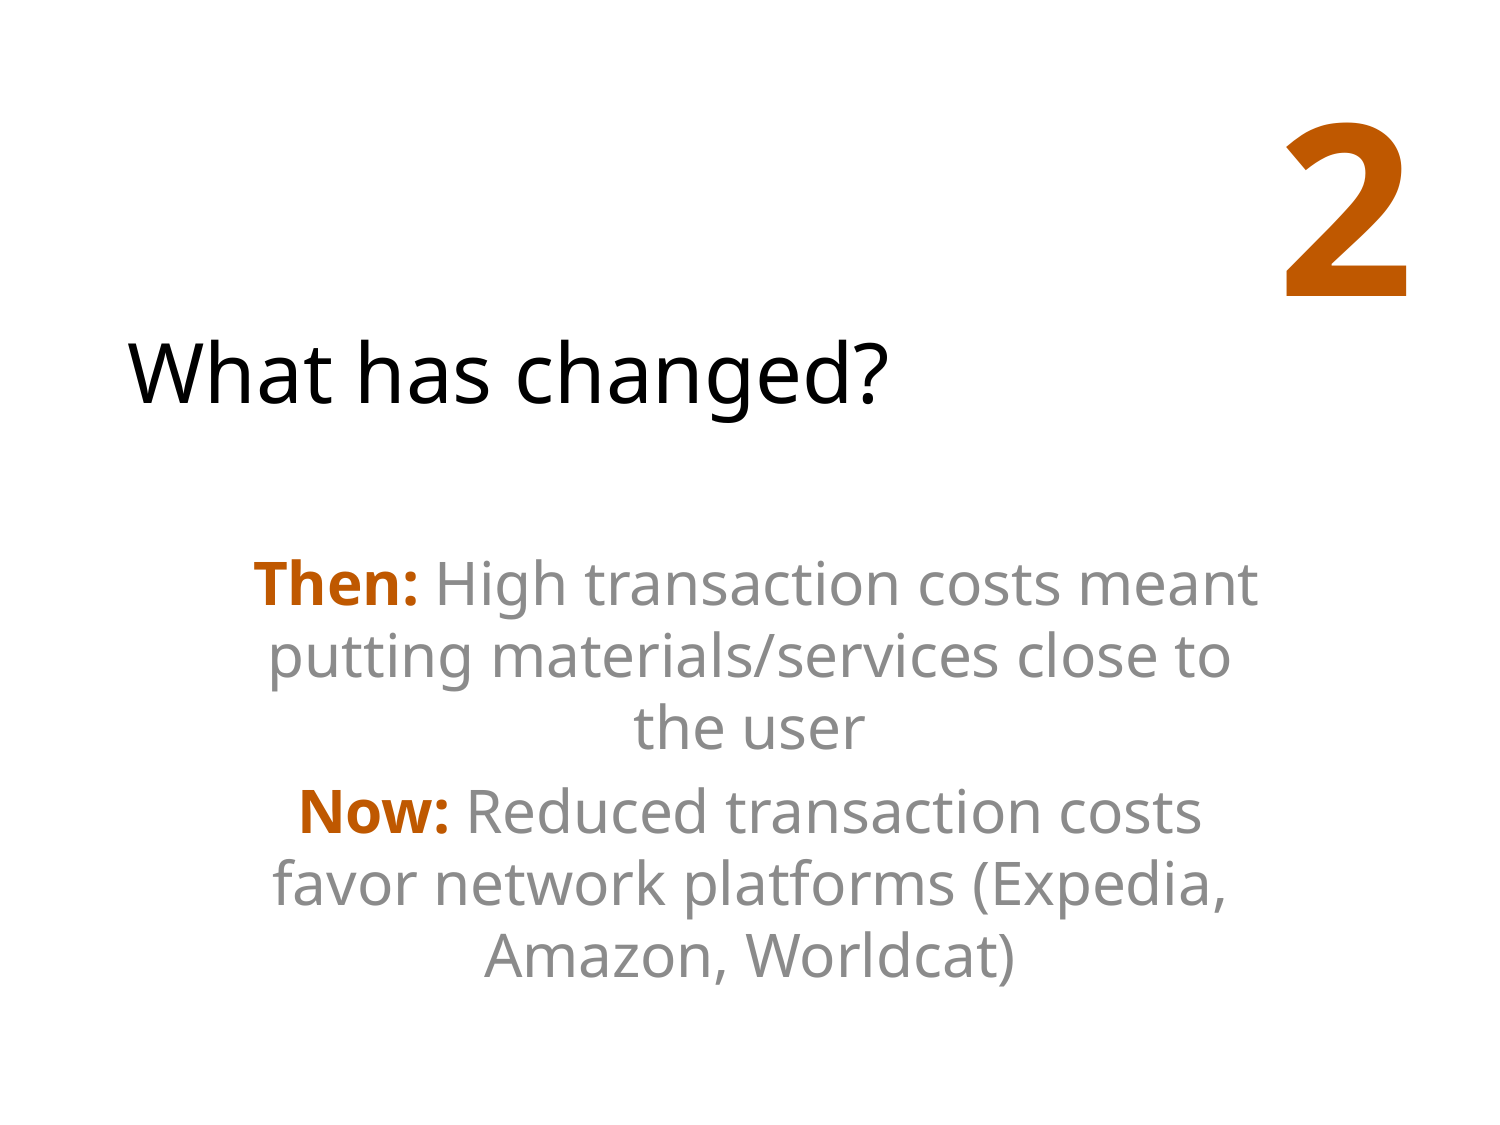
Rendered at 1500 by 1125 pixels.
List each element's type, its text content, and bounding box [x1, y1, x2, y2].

title What has changed? [112, 249, 1388, 492]
text_box 2 [1262, 49, 1450, 353]
subtitle Then: High transaction costs meant putting materials/services close to the user Now: Reduced transaction costs favor network platforms (Expedia, Amazon, Worldcat) [225, 537, 1275, 1000]
